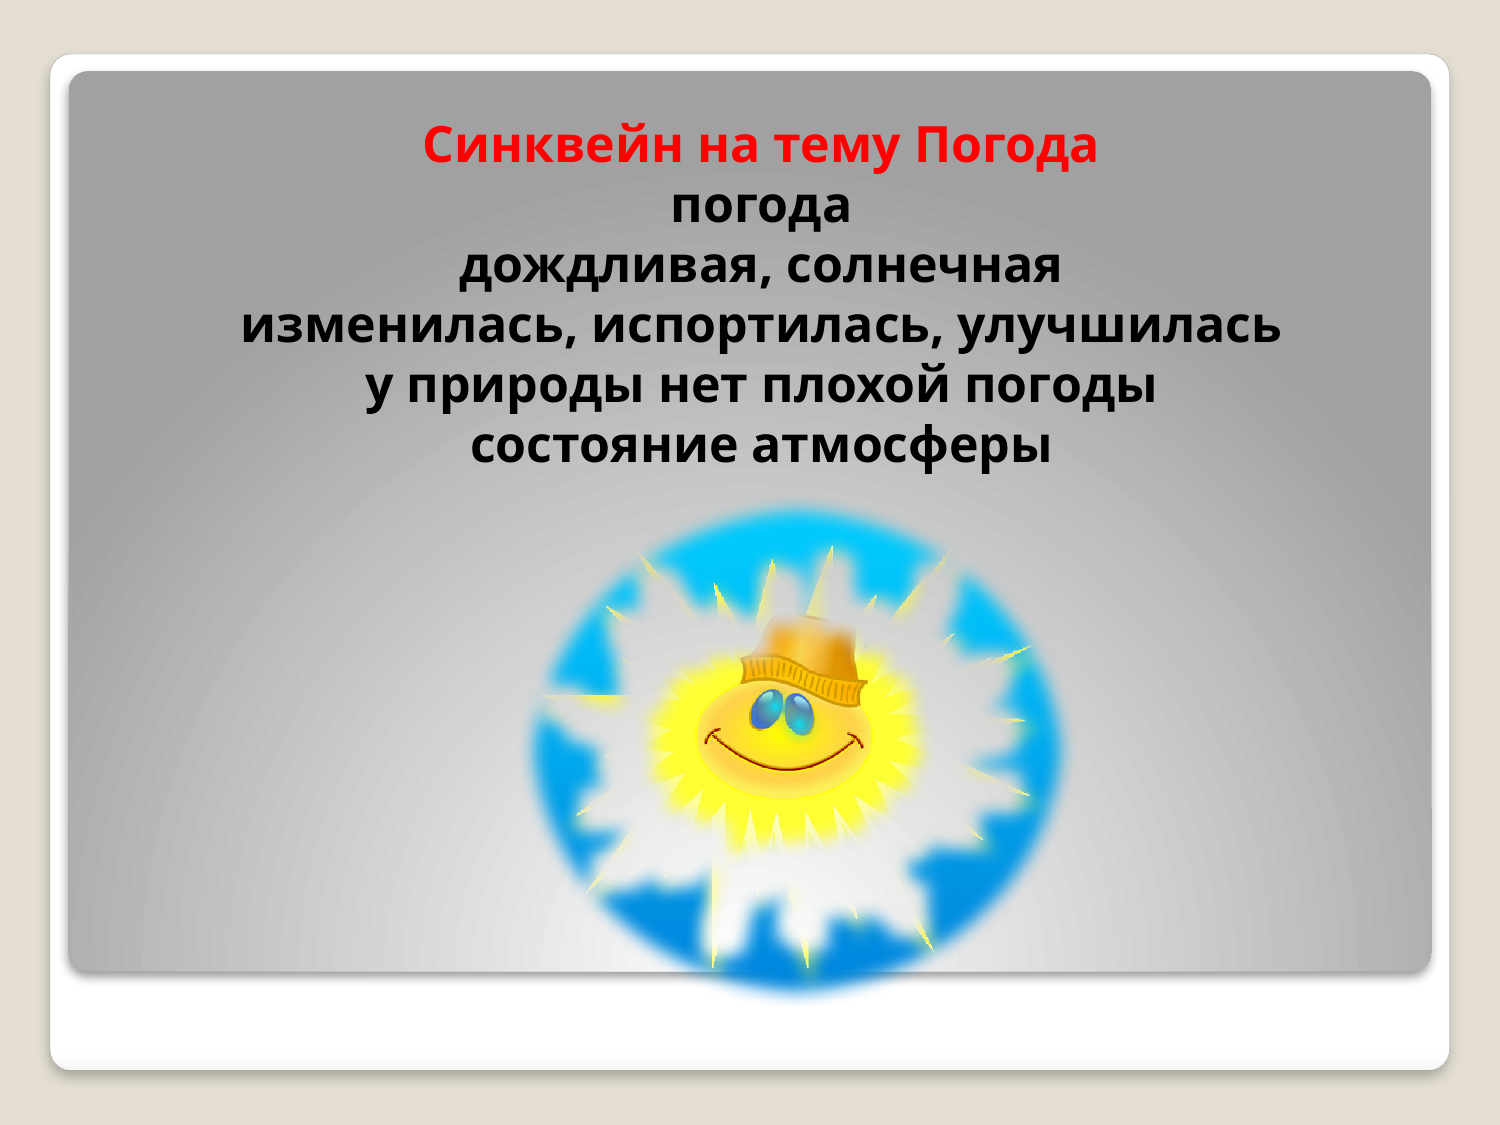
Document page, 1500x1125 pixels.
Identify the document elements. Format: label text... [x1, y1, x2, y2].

picture [515, 491, 1079, 1010]
text_box Синквейн на тему Погода погода дождливая, солнечная изменилась, испортилась, улучшилась у природы нет плохой погоды состояние атмосферы [175, 105, 1348, 481]
